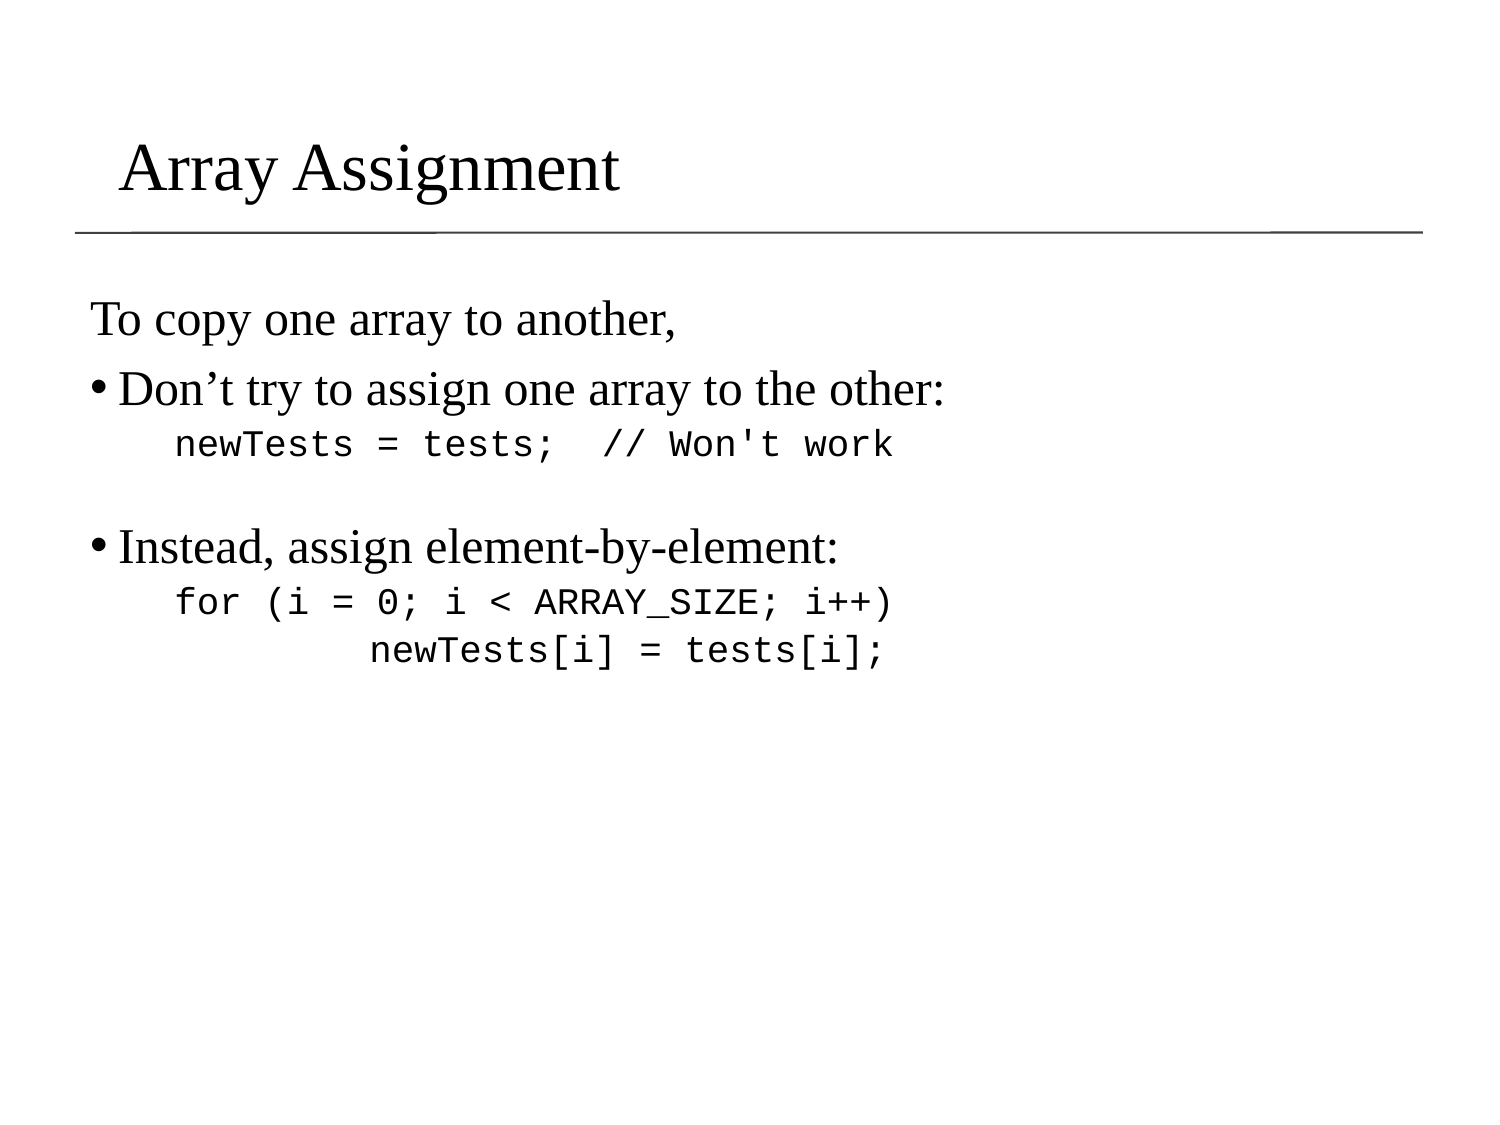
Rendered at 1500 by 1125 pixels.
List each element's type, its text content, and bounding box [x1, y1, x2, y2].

title Array Assignment [103, 59, 1397, 278]
list To copy one array to another, Don’t try to assign one array to the other: newTests = tests; // Won't work Instead, assign element-by-element: for (i = 0; i < ARRAY_SIZE; i++) newTests[i] = tests[i]; [75, 284, 1388, 899]
